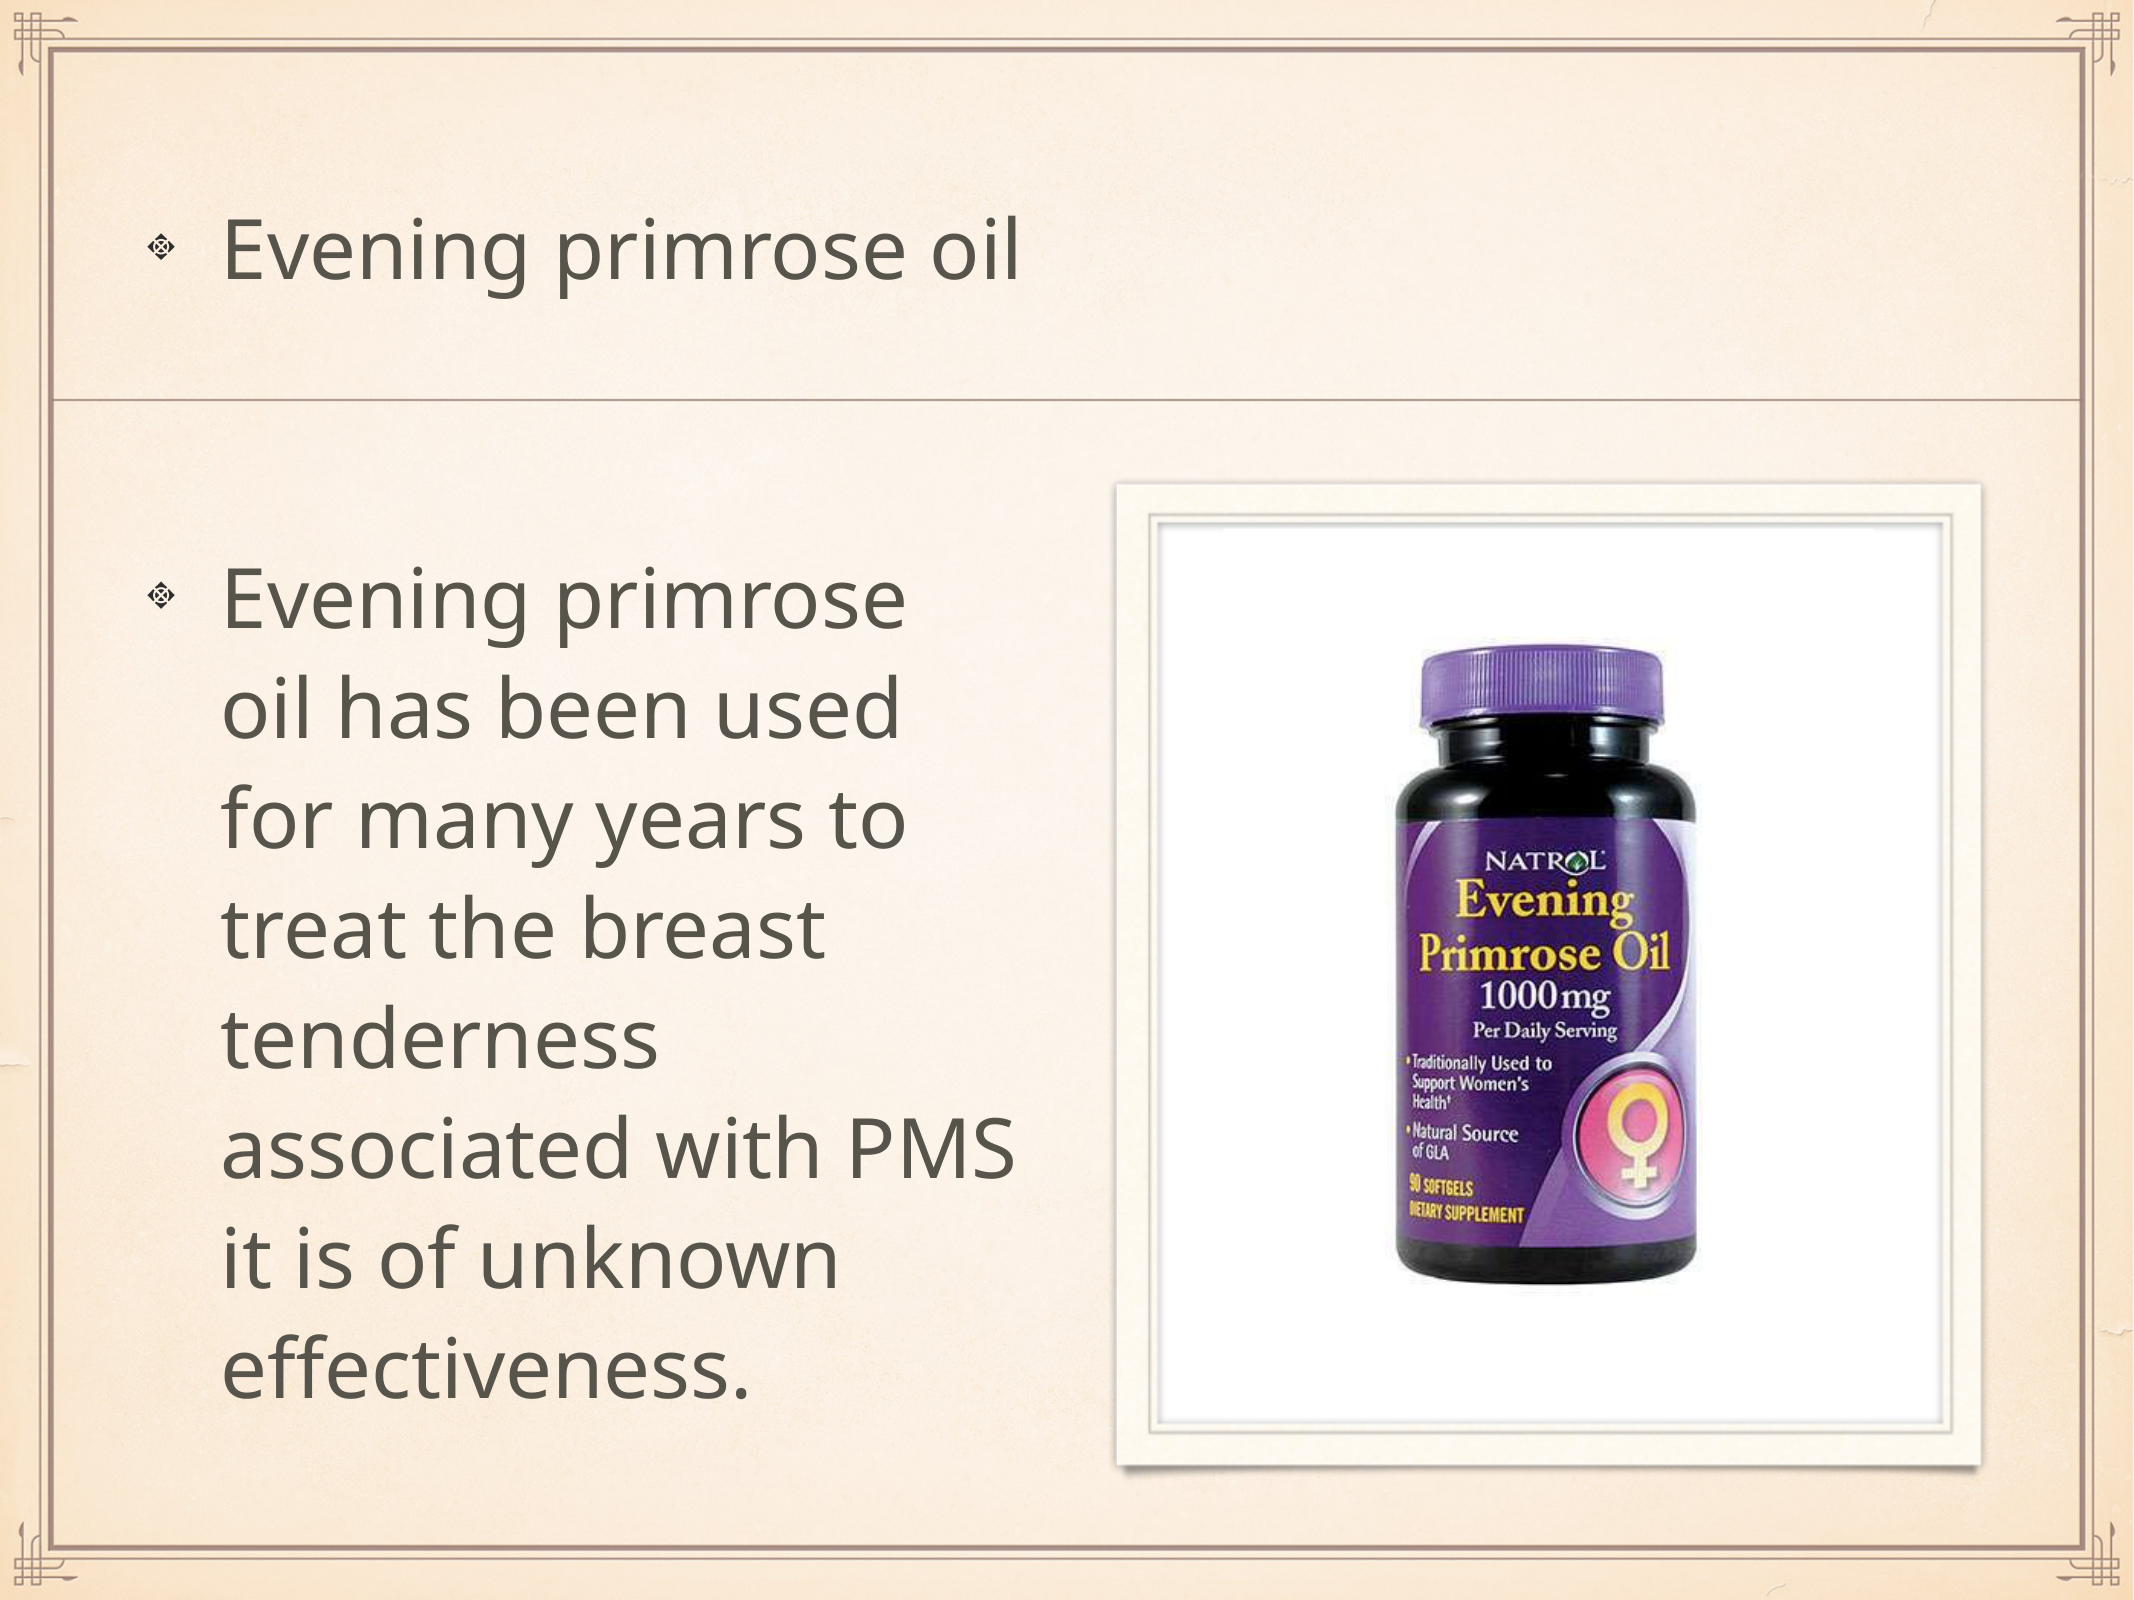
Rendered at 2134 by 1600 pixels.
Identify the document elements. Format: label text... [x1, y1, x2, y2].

title Evening primrose oil [139, 136, 1995, 347]
picture [0, 0, 2134, 1600]
list Evening primrose oil has been used for many years to treat the breast tenderness associated with PMS it is of unknown effectiveness. [139, 478, 1028, 1472]
